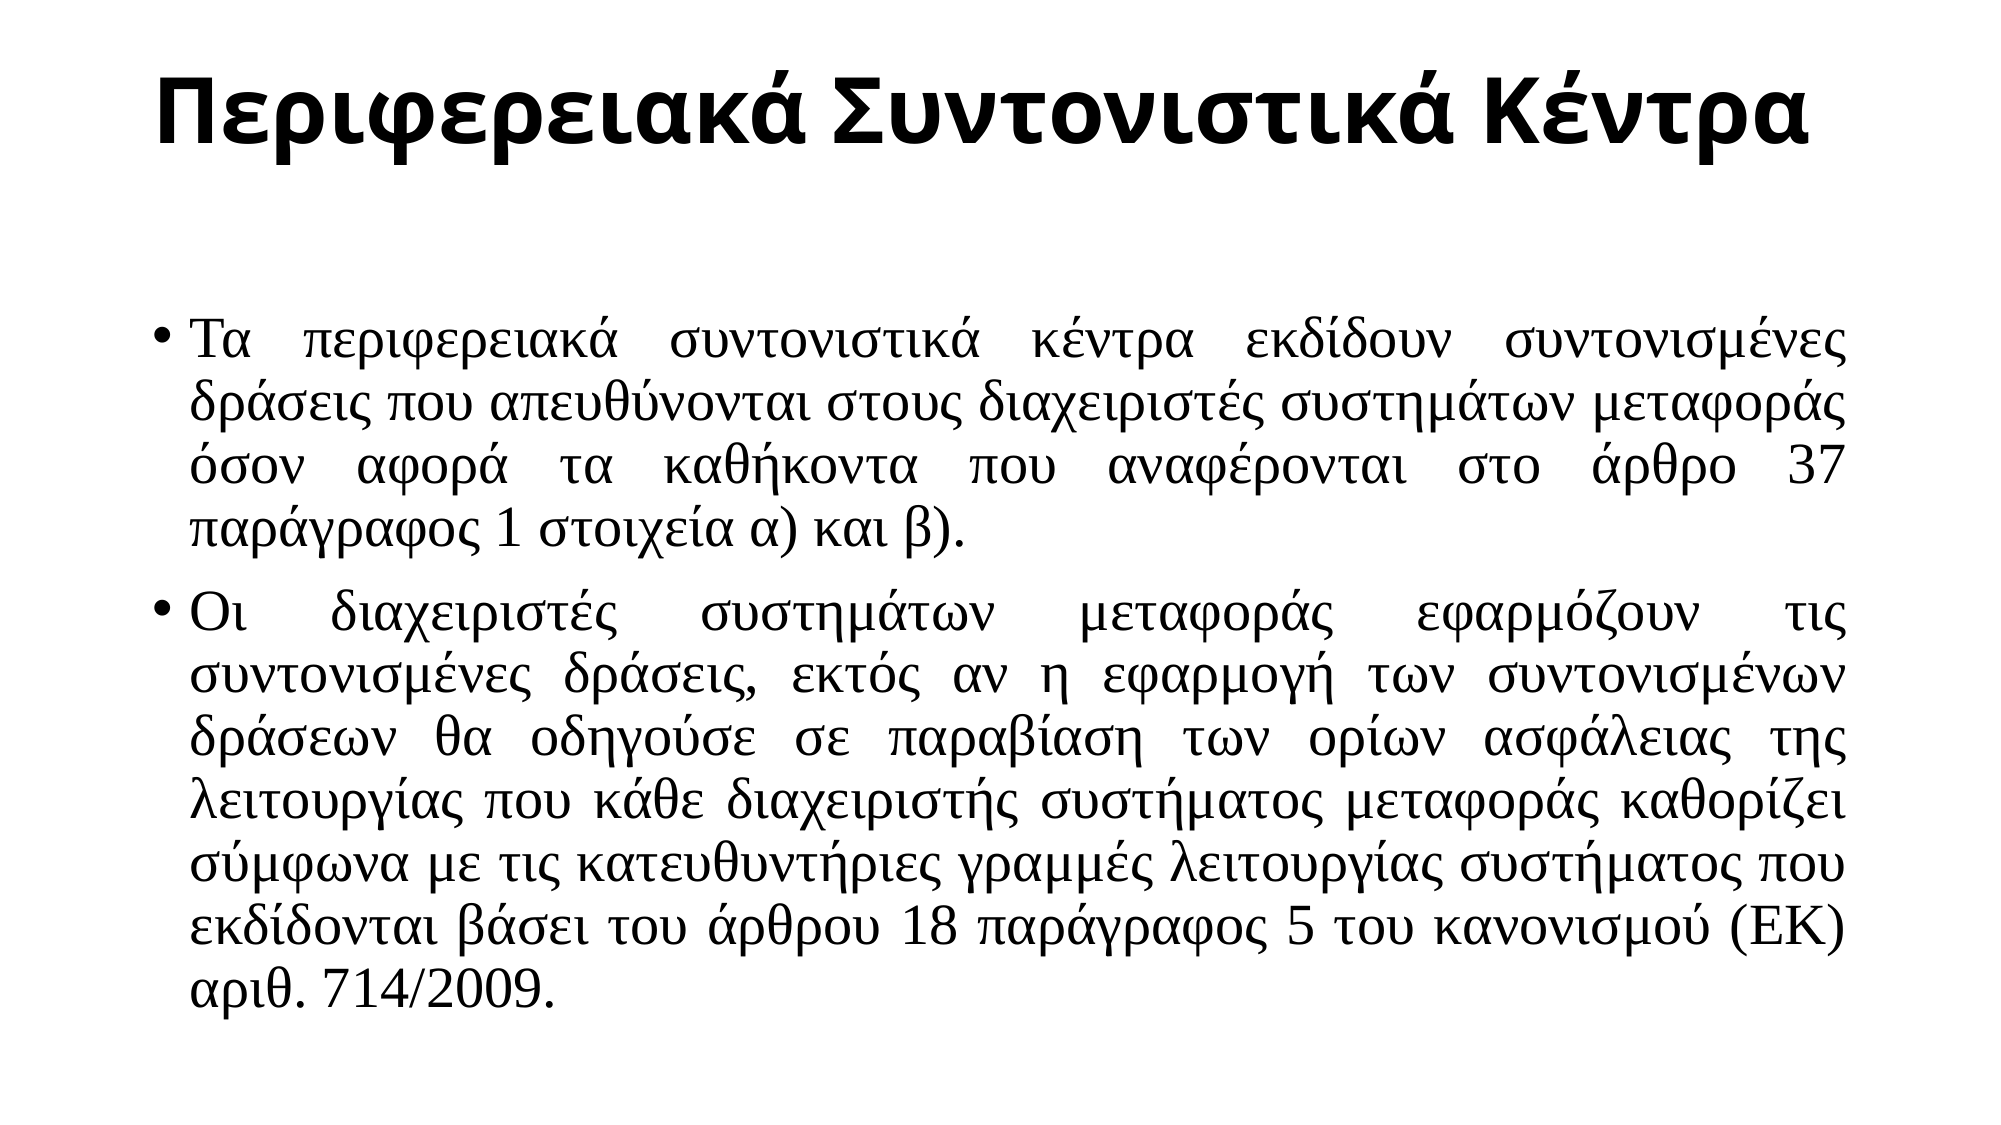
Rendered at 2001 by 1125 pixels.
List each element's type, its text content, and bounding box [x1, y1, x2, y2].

title Περιφερειακά Συντονιστικά Κέντρα [137, 59, 1863, 278]
list Τα περιφερειακά συντονιστικά κέντρα εκδίδουν συντονισμένες δράσεις που απευθύνονται στους διαχειριστές συστημάτων μεταφοράς όσον αφορά τα καθήκοντα που αναφέρονται στο άρθρο 37 παράγραφος 1 στοιχεία α) και β). Οι διαχειριστές συστημάτων μεταφοράς εφαρμόζουν τις συντονισμένες δράσεις, εκτός αν η εφαρμογή των συντονισμένων δράσεων θα οδηγούσε σε παραβίαση των ορίων ασφάλειας της λειτουργίας που κάθε διαχειριστής συστήματος μεταφοράς καθορίζει σύμφωνα με τις κατευθυντήριες γραμμές λειτουργίας συστήματος που εκδίδονται βάσει του άρθρου 18 παράγραφος 5 του κανονισμού (ΕΚ) αριθ. 714/2009. [137, 299, 1863, 1106]
